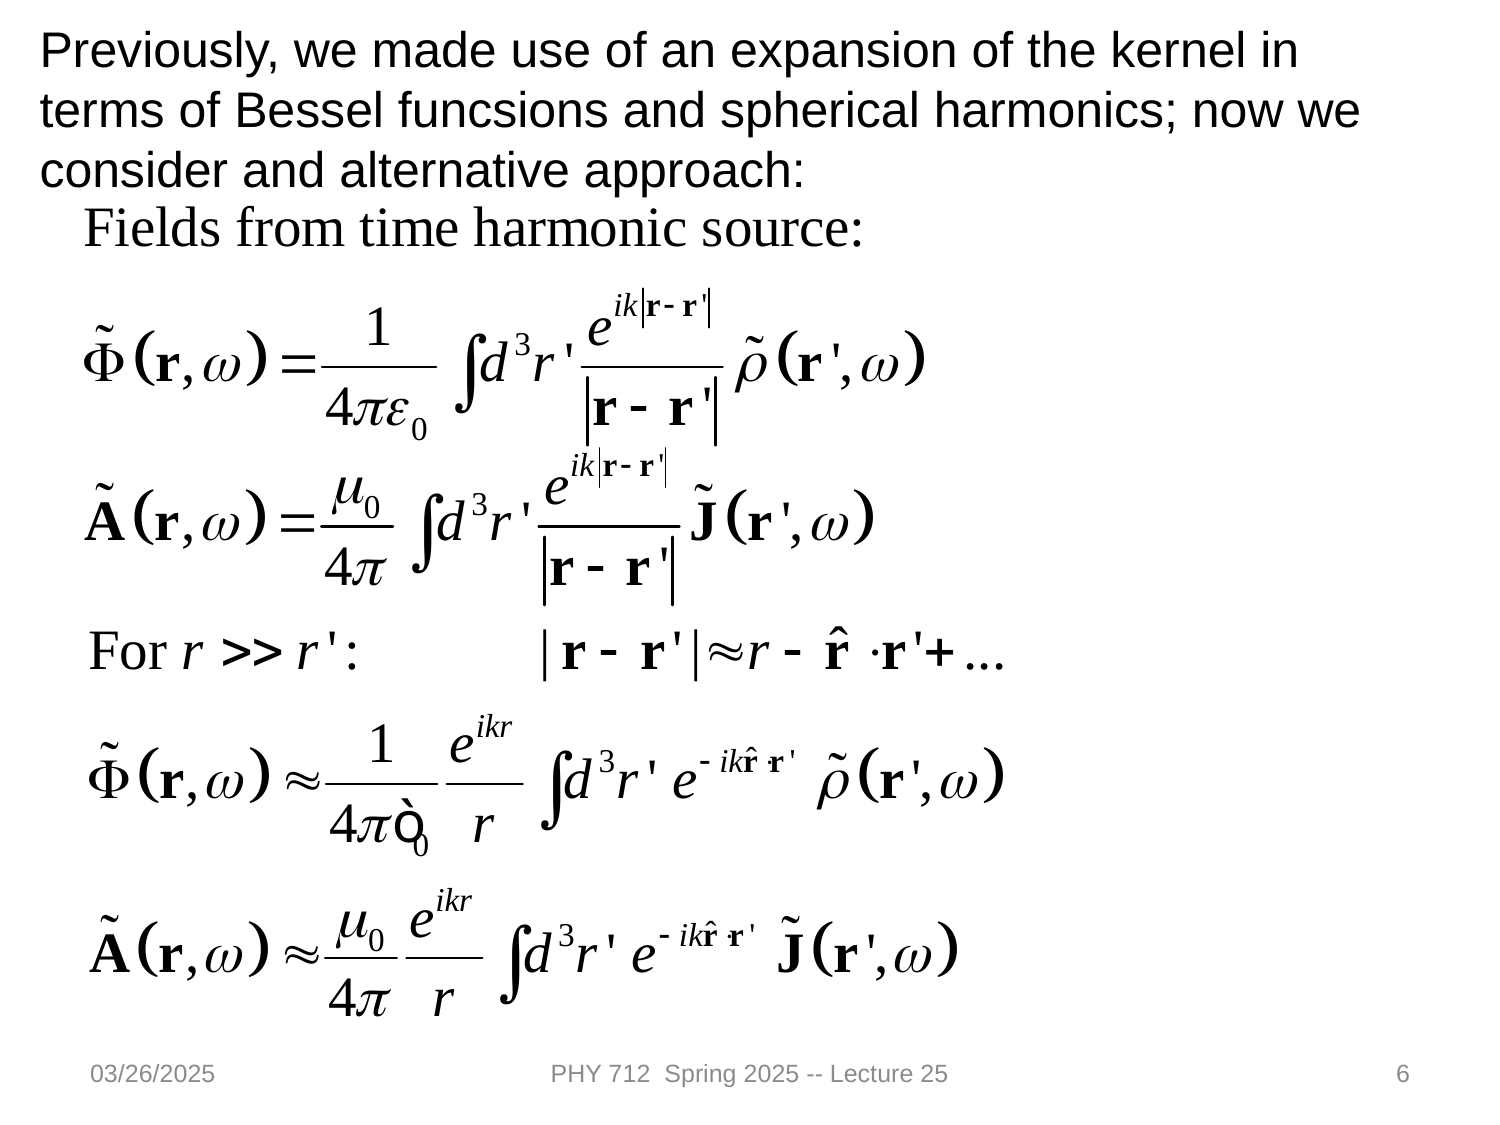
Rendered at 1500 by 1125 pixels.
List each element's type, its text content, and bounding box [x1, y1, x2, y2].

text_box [74, 195, 930, 529]
footer PHY 712 Spring 2025 -- Lecture 25 [512, 1042, 988, 1103]
slide_number 6 [1074, 1042, 1425, 1103]
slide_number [75, 1042, 425, 1103]
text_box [74, 433, 883, 692]
text_box Previously, we made use of an expansion of the kernel in terms of Bessel funcsions and spherical harmonics; now we consider and alternative approach: [24, 10, 1445, 206]
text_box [79, 612, 1500, 1032]
